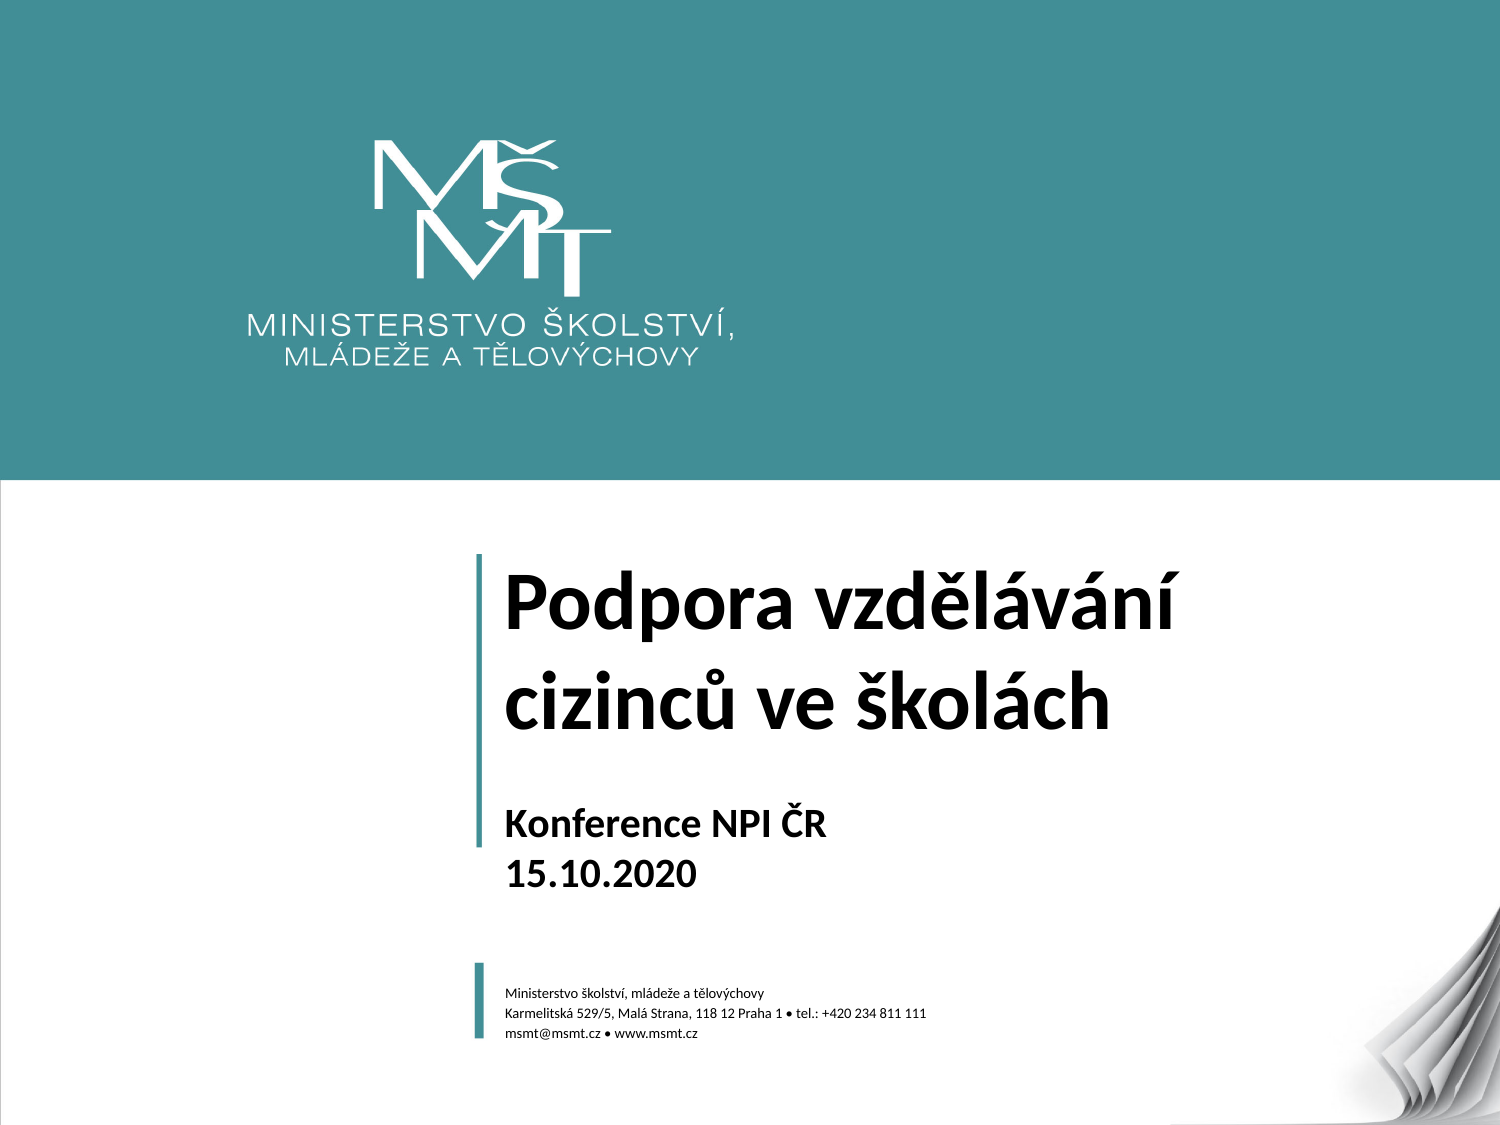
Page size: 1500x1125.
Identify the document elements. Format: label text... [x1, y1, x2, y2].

picture [0, 0, 1500, 1125]
subtitle Ministerstvo školství, mládeže a tělovýchovy Karmelitská 529/5, Malá Strana, 118 12 Praha 1 • tel.: +420 234 811 111 msmt@msmt.cz • www.msmt.cz [490, 975, 1275, 1047]
title Podpora vzdělávání cizinců ve školách Konference NPI ČR 15.10.2020 [490, 538, 1412, 917]
